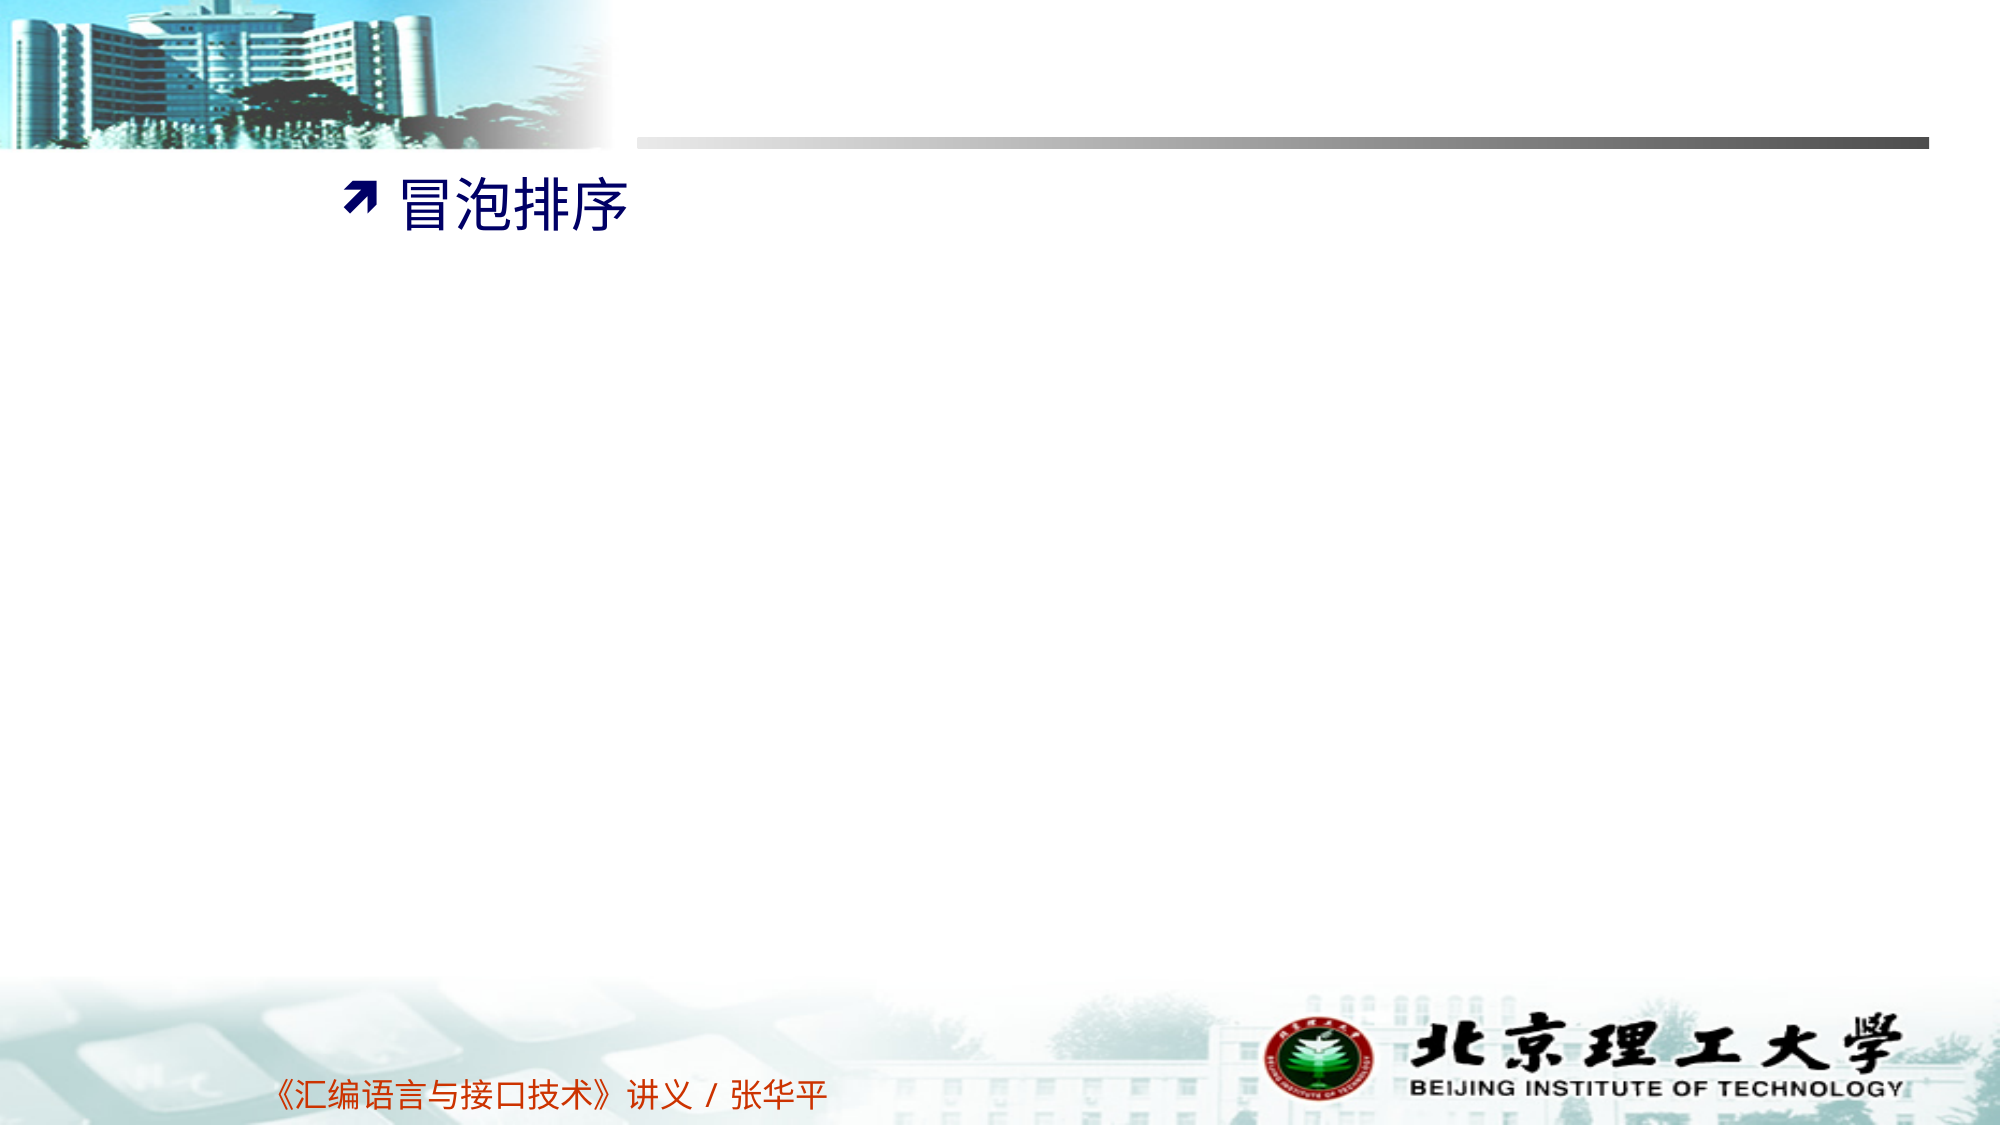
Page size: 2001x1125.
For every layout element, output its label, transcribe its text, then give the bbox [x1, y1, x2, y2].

list 冒泡排序 [324, 160, 1408, 654]
picture [0, 0, 2000, 1125]
